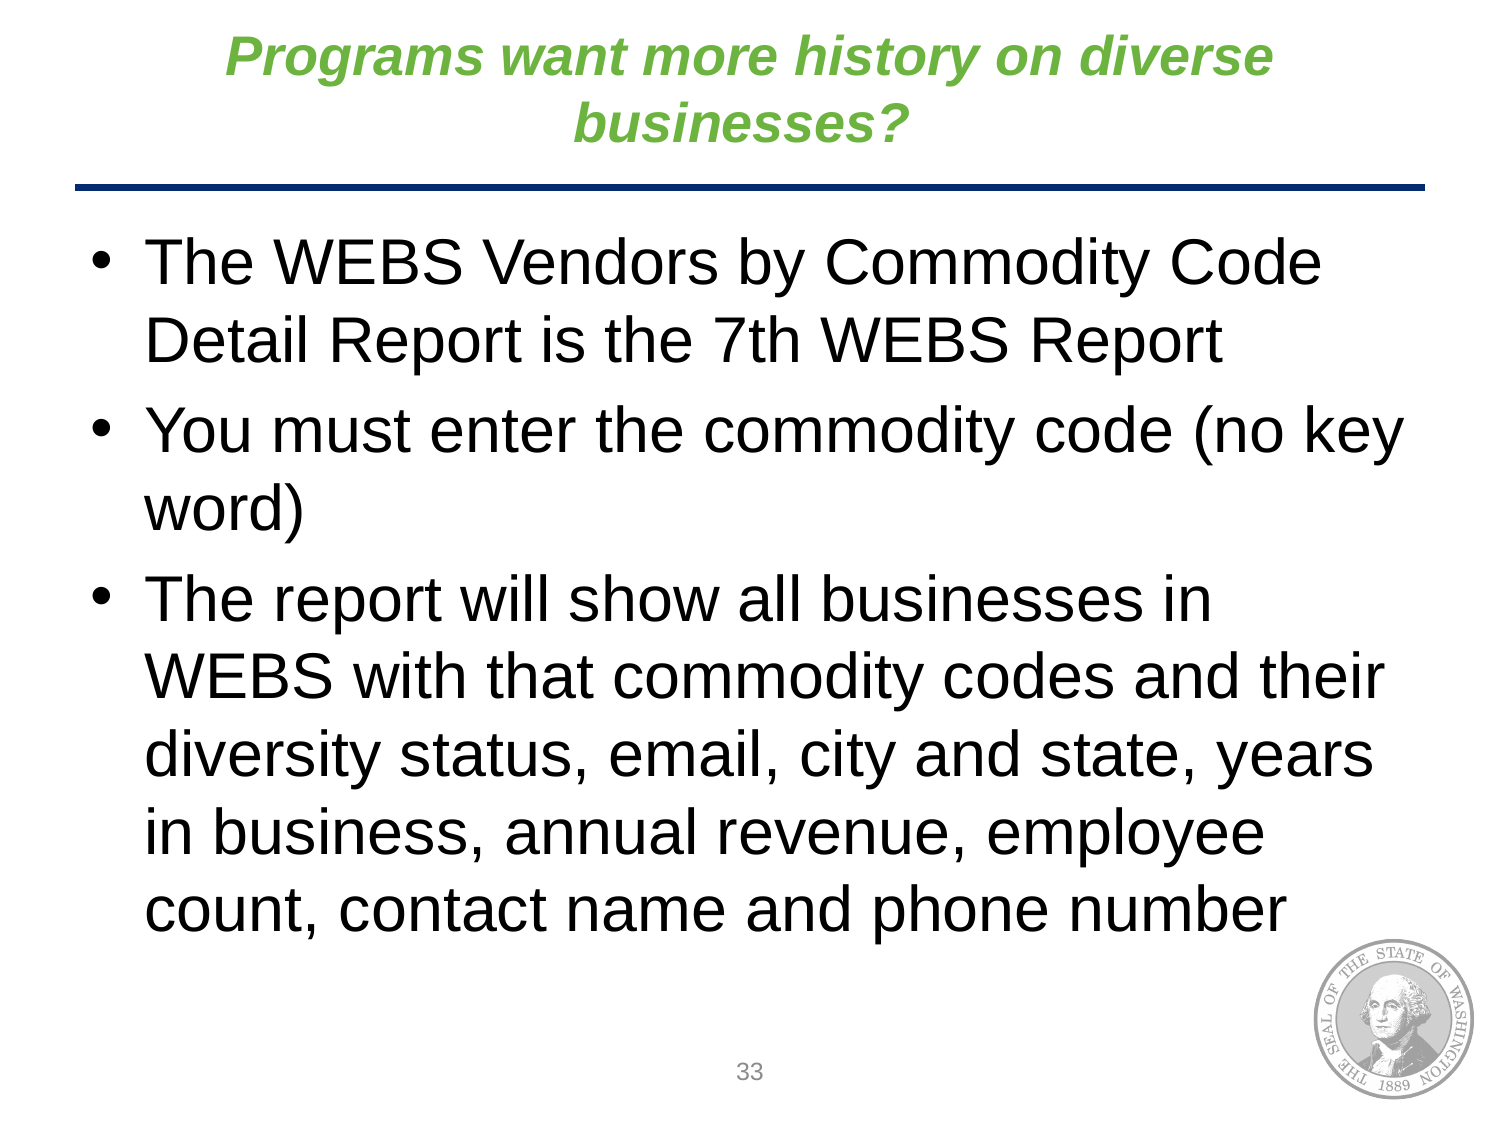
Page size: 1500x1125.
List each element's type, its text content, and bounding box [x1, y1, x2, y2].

list The WEBS Vendors by Commodity Code Detail Report is the 7th WEBS Report You must enter the commodity code (no key word) The report will show all businesses in WEBS with that commodity codes and their diversity status, email, city and state, years in business, annual revenue, employee count, contact name and phone number [75, 212, 1425, 1013]
picture [1312, 937, 1475, 1100]
slide_number 33 [575, 1040, 925, 1100]
title Programs want more history on diverse businesses? [75, 12, 1425, 163]
